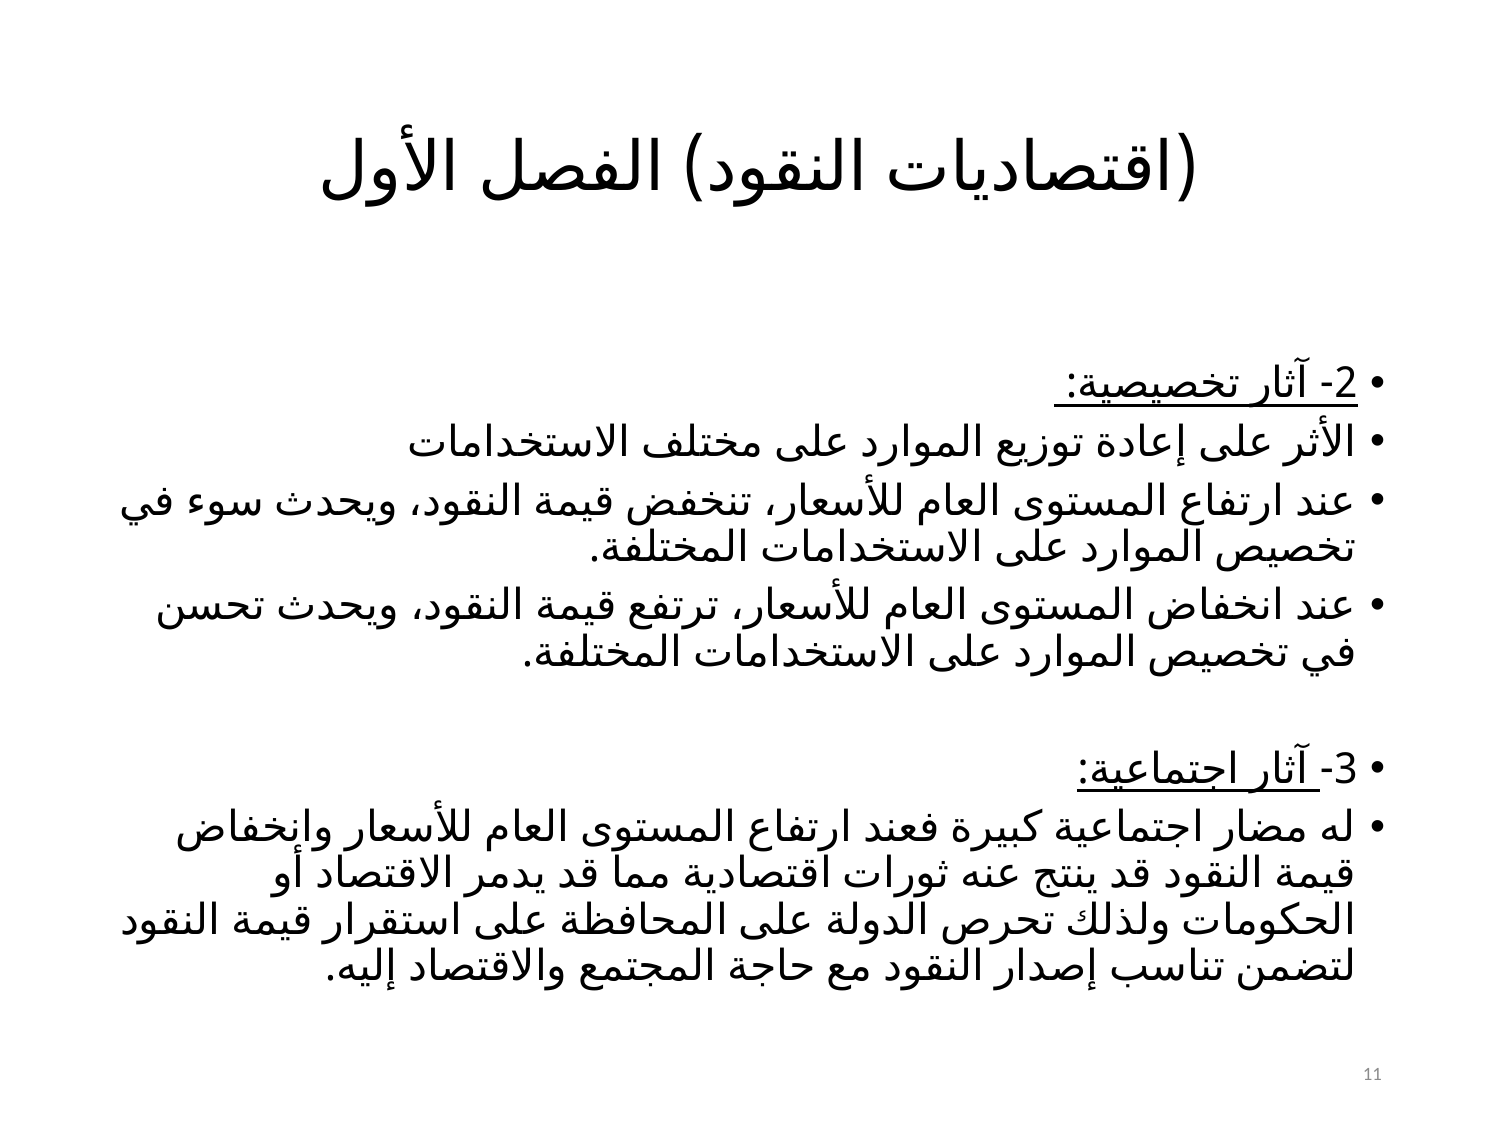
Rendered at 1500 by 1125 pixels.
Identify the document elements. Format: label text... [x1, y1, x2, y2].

title (اقتصاديات النقود) الفصل الأول [103, 59, 1397, 278]
slide_number 11 [1059, 1042, 1397, 1103]
list 2- آثار تخصيصية: الأثر على إعادة توزيع الموارد على مختلف الاستخدامات عند ارتفاع المستوى العام للأسعار، تنخفض قيمة النقود، ويحدث سوء في تخصيص الموارد على الاستخدامات المختلفة. عند انخفاض المستوى العام للأسعار، ترتفع قيمة النقود، ويحدث تحسن في تخصيص الموارد على الاستخدامات المختلفة. 3- آثار اجتماعية: له مضار اجتماعية كبيرة فعند ارتفاع المستوى العام للأسعار وانخفاض قيمة النقود قد ينتج عنه ثورات اقتصادية مما قد يدمر الاقتصاد أو الحكومات ولذلك تحرص الدولة على المحافظة على استقرار قيمة النقود لتضمن تناسب إصدار النقود مع حاجة المجتمع والاقتصاد إليه. [103, 299, 1397, 1014]
